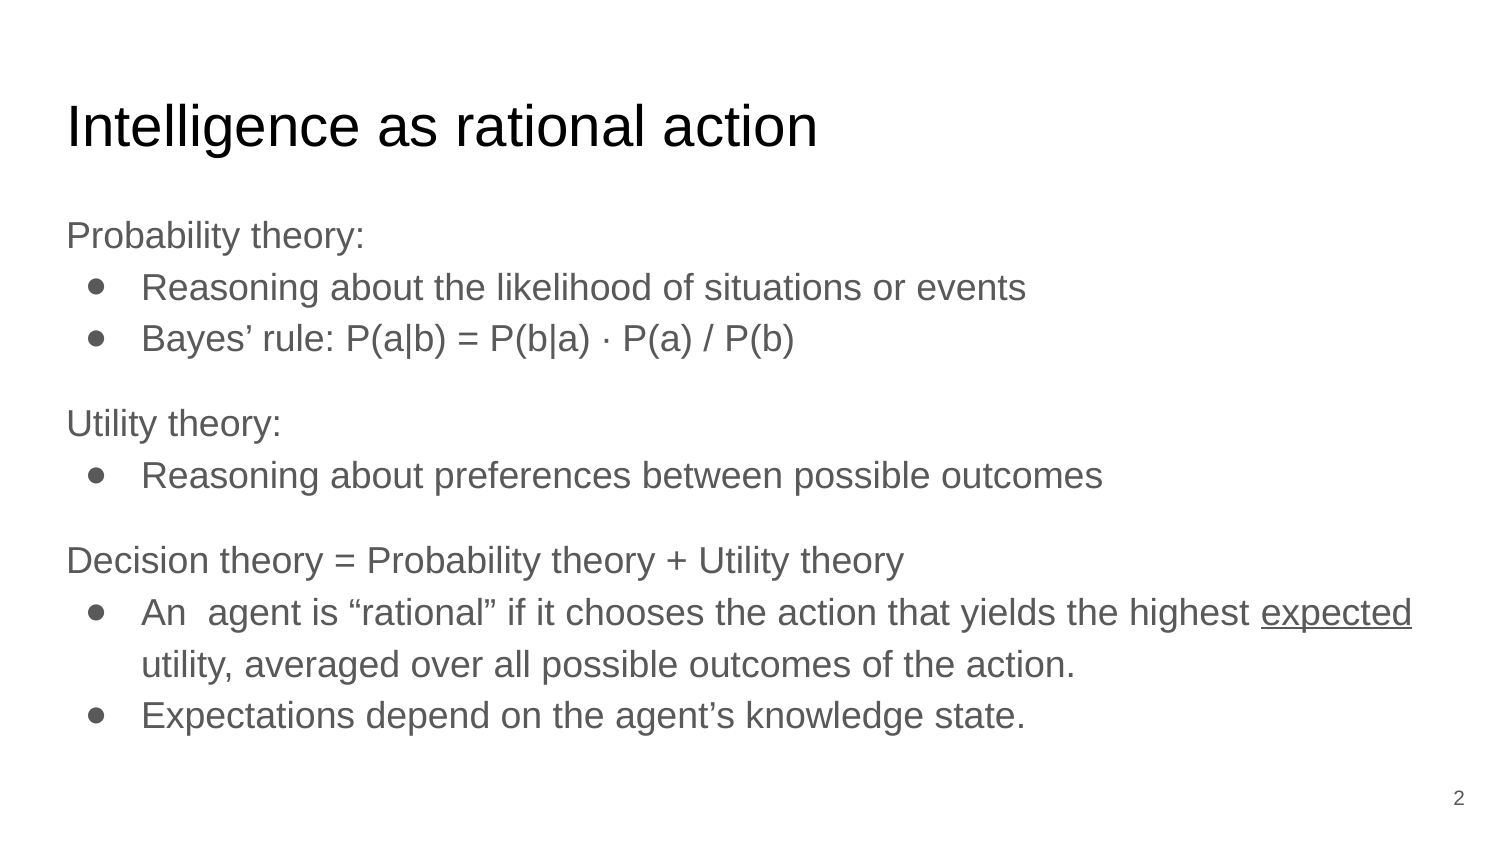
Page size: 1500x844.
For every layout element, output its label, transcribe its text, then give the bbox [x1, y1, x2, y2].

list Probability theory: Reasoning about the likelihood of situations or events Bayes’ rule: P(a|b) = P(b|a) ∙ P(a) / P(b) Utility theory: Reasoning about preferences between possible outcomes Decision theory = Probability theory + Utility theory An agent is “rational” if it chooses the action that yields the highest expected utility, averaged over all possible outcomes of the action. Expectations depend on the agent’s knowledge state. [51, 189, 1449, 750]
title Intelligence as rational action [51, 72, 1449, 167]
slide_number ‹#› [1389, 764, 1480, 830]
